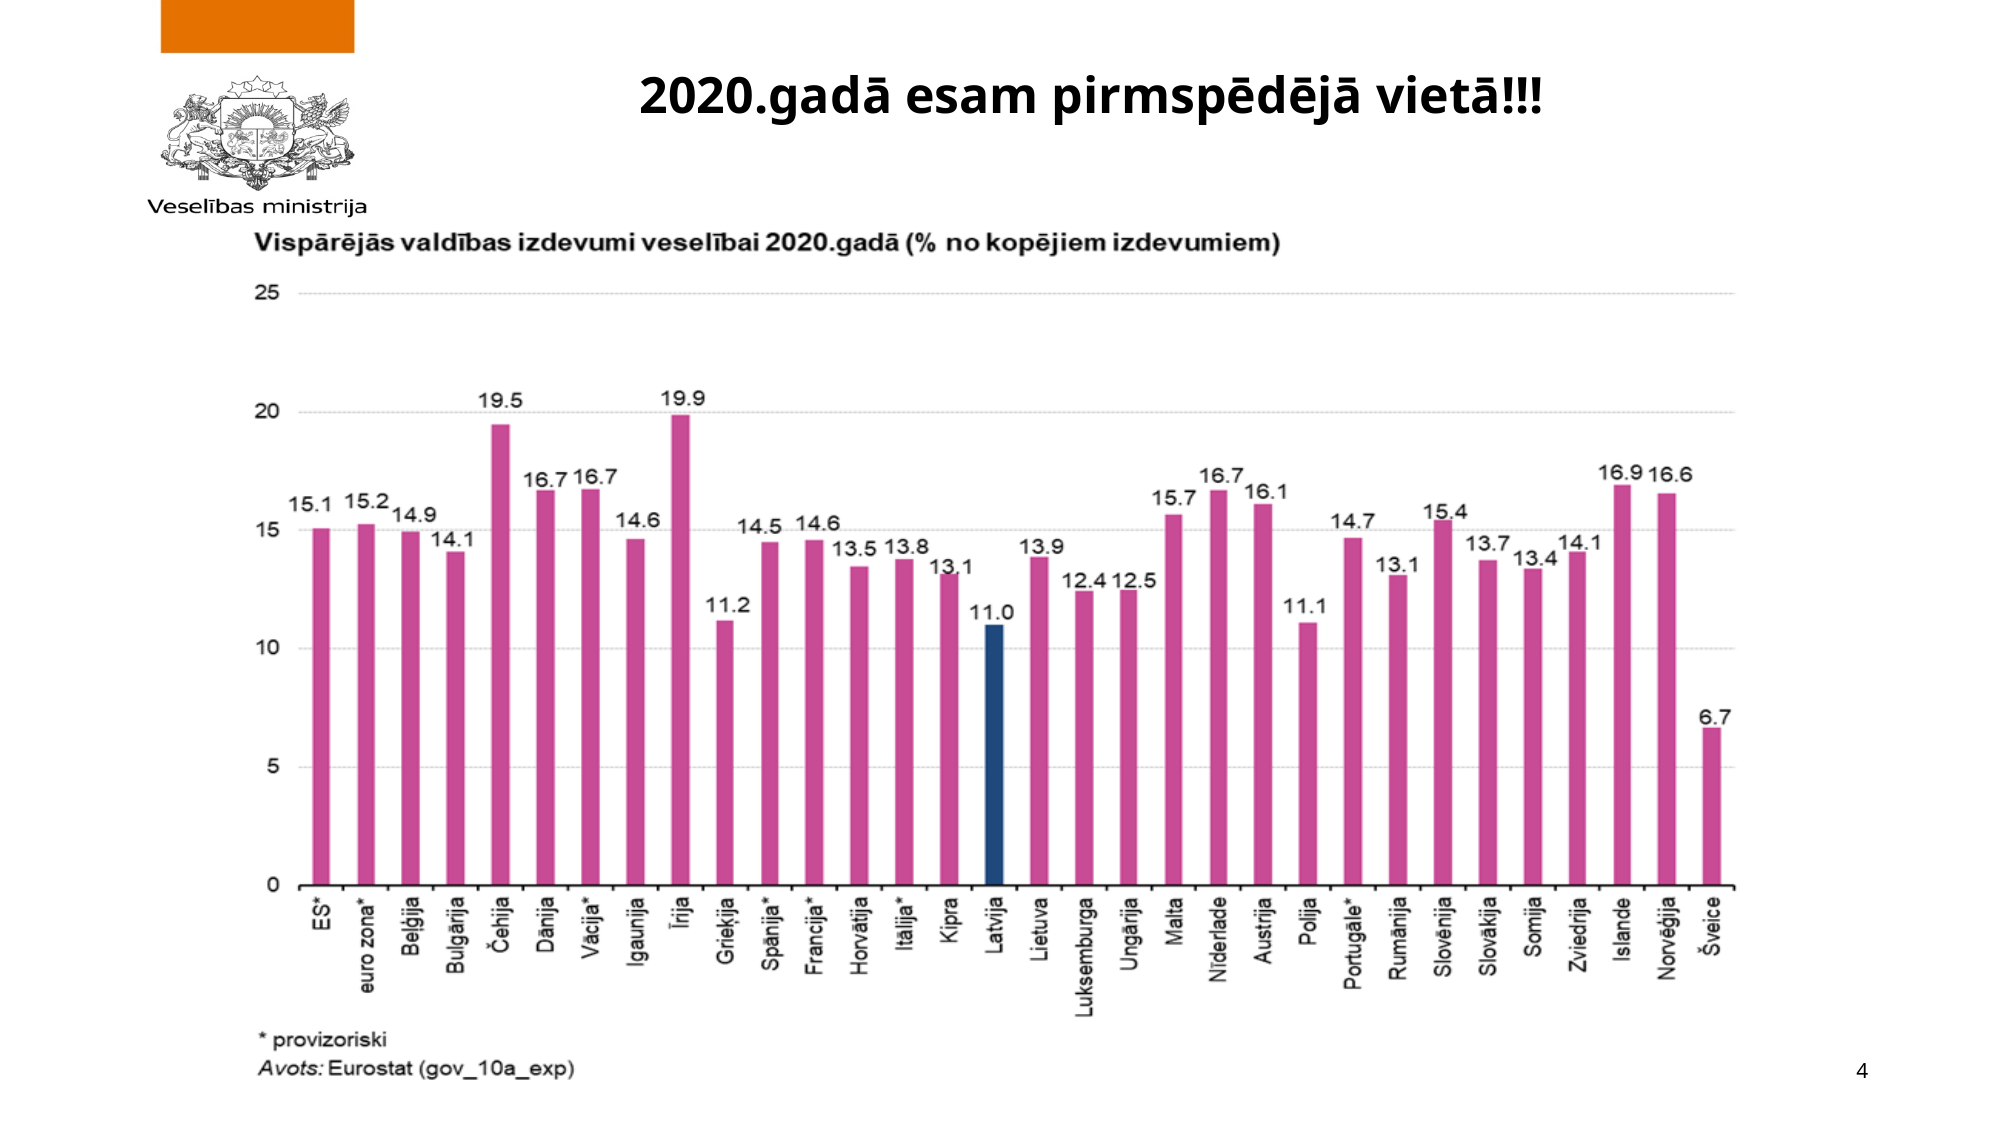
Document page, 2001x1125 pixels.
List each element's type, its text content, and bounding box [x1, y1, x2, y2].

slide_number 4 [1712, 1041, 1883, 1102]
picture [64, 0, 451, 322]
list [240, 218, 1754, 1088]
title 2020.gadā esam pirmspēdējā vietā!!! [624, 62, 1736, 134]
